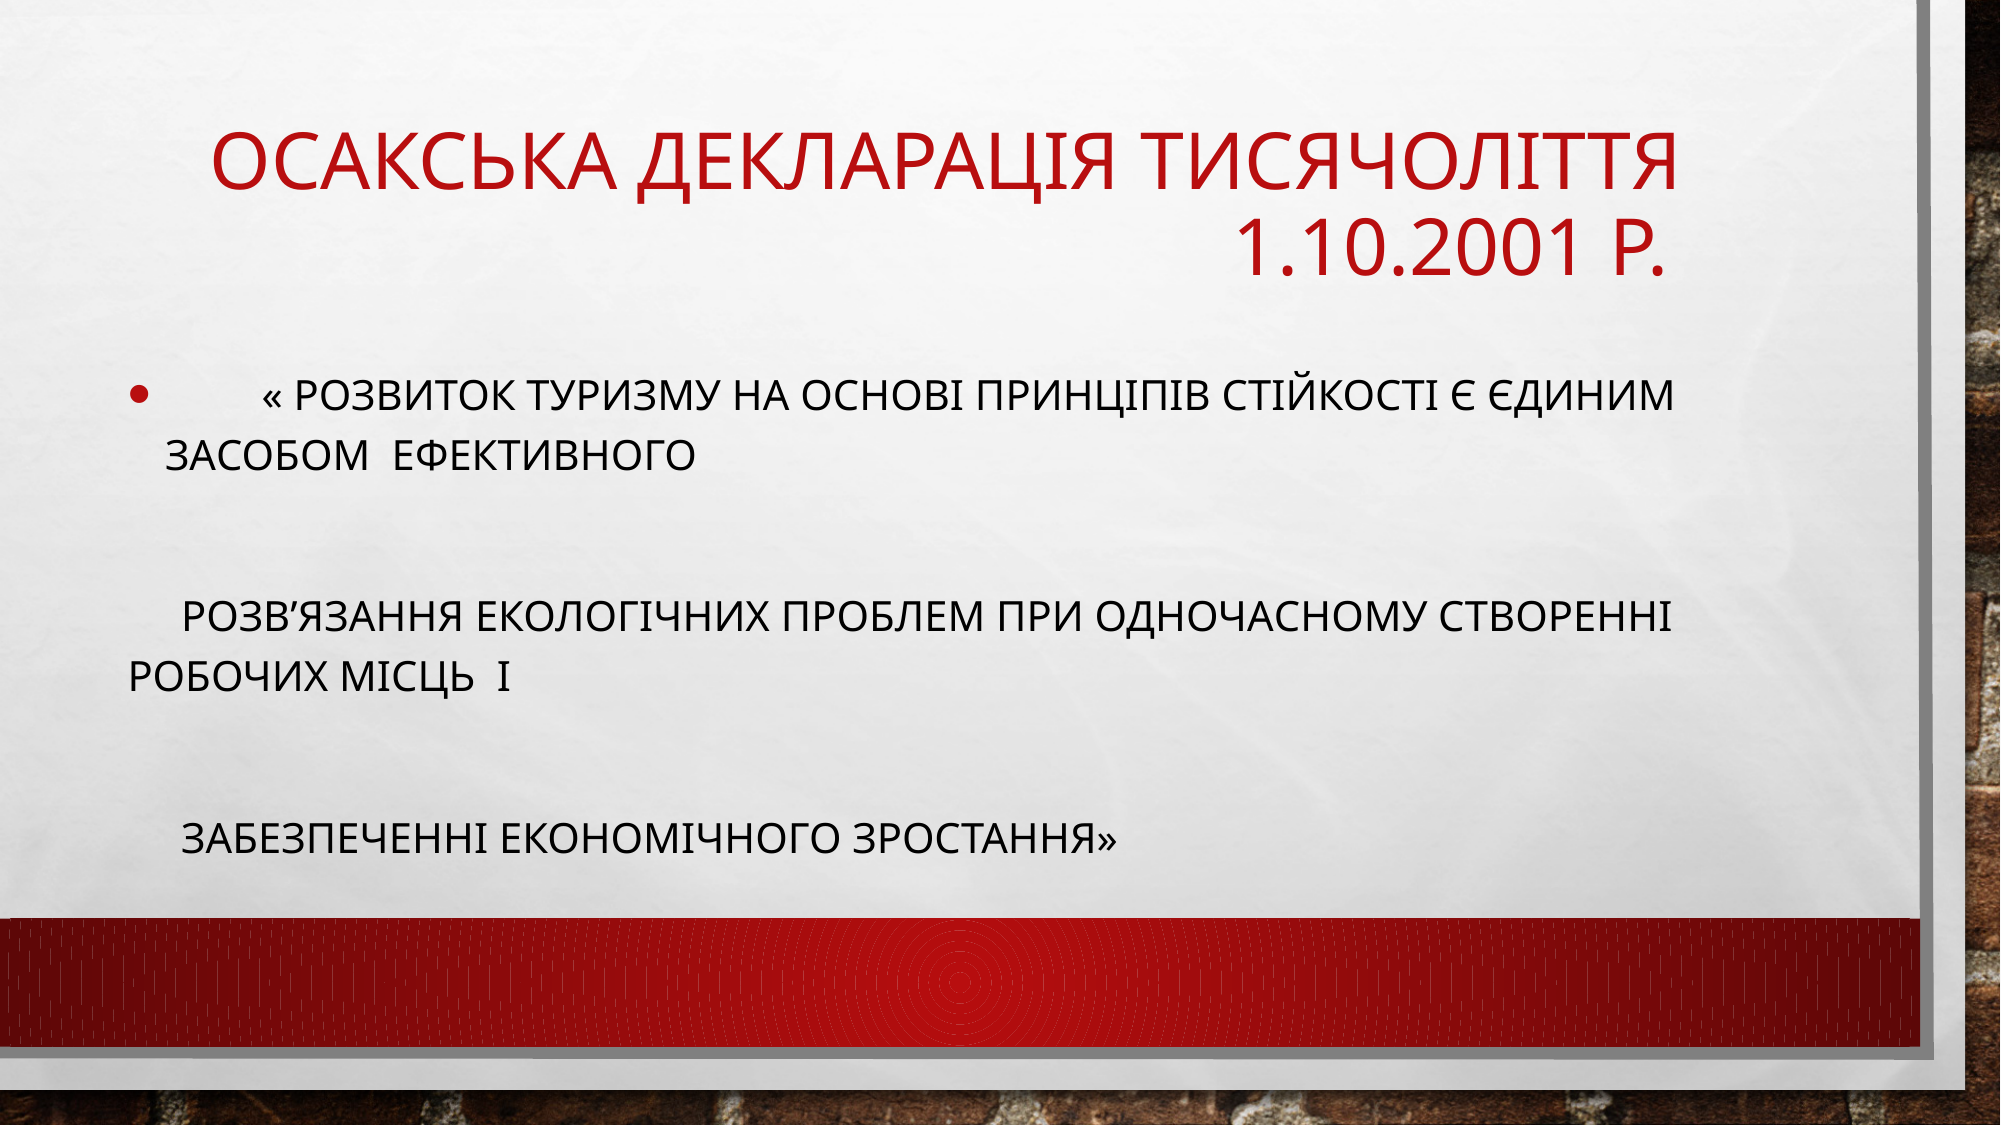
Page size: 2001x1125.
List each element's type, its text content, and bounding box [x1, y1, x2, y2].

picture [0, 0, 2000, 1125]
title ОСАКСЬКА ДЕКЛАРАЦІЯ ТИСЯЧОЛІТТЯ 1.10.2001 Р. [112, 112, 1818, 302]
list « РОЗВИТОК ТУРИЗМУ НА ОСНОВІ ПРИНЦІПІВ СТІЙКОСТІ Є ЄДИНИМ ЗАСОБОМ ЕФЕКТИВНОГО РОЗВ’ЯЗАННЯ ЕКОЛОГІЧНИХ ПРОБЛЕМ ПРИ ОДНОЧАСНОМУ СТВОРЕННІ РОБОЧИХ МІСЦЬ І ЗАБЕЗПЕЧЕННІ ЕКОНОМІЧНОГО ЗРОСТАННЯ» [112, 338, 1818, 882]
